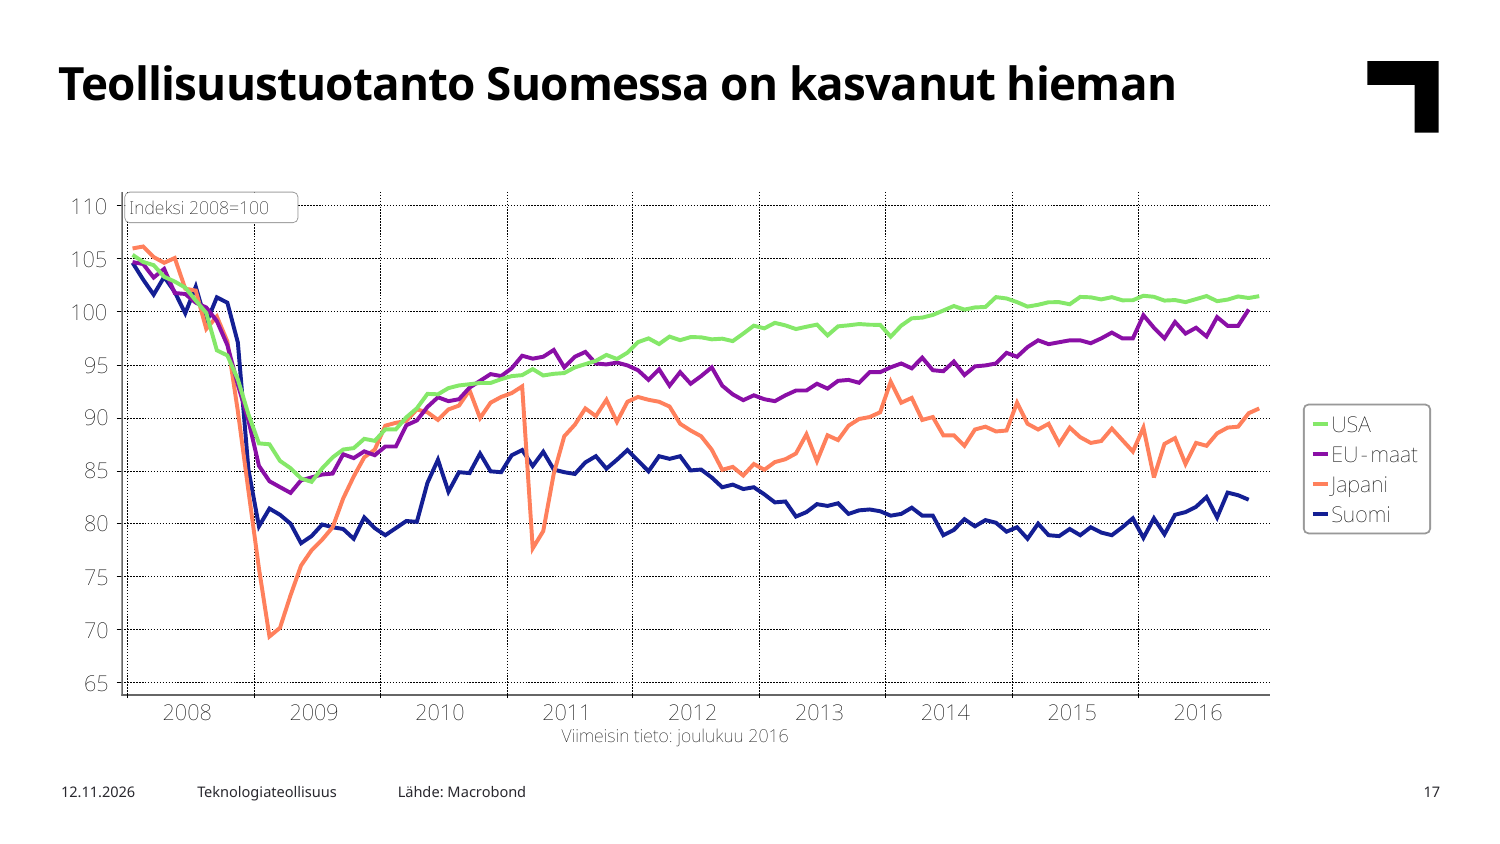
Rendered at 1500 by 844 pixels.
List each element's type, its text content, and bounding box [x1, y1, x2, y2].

footer Teknologiateollisuus [182, 775, 382, 803]
slide_number 17 [1313, 775, 1456, 803]
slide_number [46, 775, 182, 803]
list Lähde: Macrobond [382, 775, 871, 803]
list Teollisuustuotanto Suomessa on kasvanut hieman [41, 46, 1353, 168]
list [62, 183, 1440, 760]
